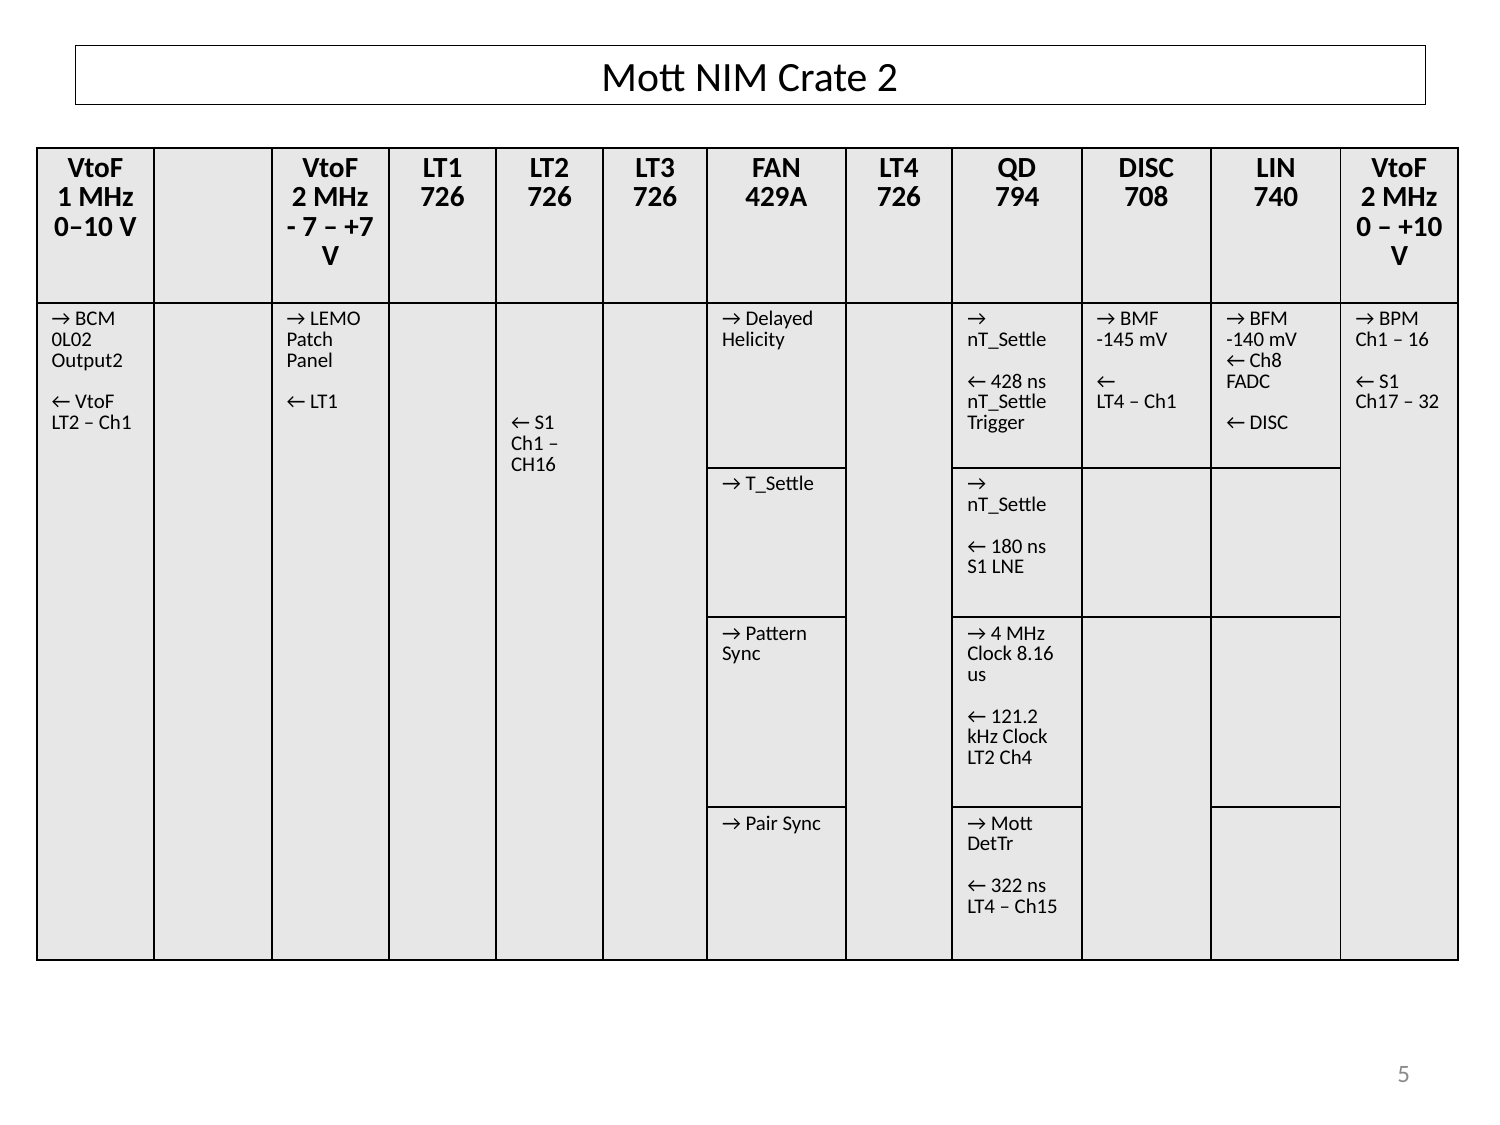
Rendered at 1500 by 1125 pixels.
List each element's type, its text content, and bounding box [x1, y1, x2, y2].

table_cell → 4 MHz Clock 8.16 us ← 121.2 kHz Clock LT2 Ch4 [953, 618, 1081, 806]
table_cell → Pair Sync [708, 808, 845, 959]
table_cell [155, 304, 271, 959]
table_cell [1083, 469, 1210, 616]
table_cell [1083, 618, 1210, 959]
table_cell → T_Settle [708, 469, 845, 616]
table_header VtoF 1 MHz 0–10 V [38, 149, 153, 302]
table_cell [1212, 469, 1340, 616]
table_cell → Delayed Helicity [708, 304, 845, 467]
table_cell → BPM Ch1 – 16 ← S1 Ch17 – 32 [1341, 304, 1457, 959]
table_cell [390, 304, 495, 959]
table_header LT4 726 [847, 149, 951, 302]
table_cell → BFM -140 mV ← Ch8 FADC ← DISC [1212, 304, 1340, 467]
table_header [155, 149, 271, 302]
table_header VtoF 2 MHz 0 – +10 V [1341, 149, 1457, 302]
table_cell → nT_Settle ← 180 ns S1 LNE [953, 469, 1081, 616]
table_cell → nT_Settle ← 428 ns nT_Settle Trigger [953, 304, 1081, 467]
table_cell [604, 304, 706, 959]
table_header QD 794 [953, 149, 1081, 302]
table_header DISC 708 [1083, 149, 1210, 302]
table_header LT2 726 [497, 149, 602, 302]
table_cell → LEMO Patch Panel ← LT1 [273, 304, 388, 959]
table_cell ← S1 Ch1 –CH16 [497, 304, 602, 959]
table_cell → BMF -145 mV ← LT4 – Ch1 [1083, 304, 1210, 467]
table_header LT1 726 [390, 149, 495, 302]
table_cell [1212, 808, 1340, 959]
table_cell → Mott DetTr ← 322 ns LT4 – Ch15 [953, 808, 1081, 959]
table_cell [847, 304, 951, 959]
table_header VtoF 2 MHz - 7 – +7 V [273, 149, 388, 302]
table_cell → BCM 0L02 Output2 ← VtoF LT2 – Ch1 [38, 304, 153, 959]
table_cell [1212, 618, 1340, 806]
title Mott NIM Crate 2 [75, 45, 1425, 105]
slide_number 5 [1074, 1042, 1425, 1103]
table_header LT3 726 [604, 149, 706, 302]
table_header FAN 429A [708, 149, 845, 302]
table_header LIN 740 [1212, 149, 1340, 302]
table_cell → Pattern Sync [708, 618, 845, 806]
